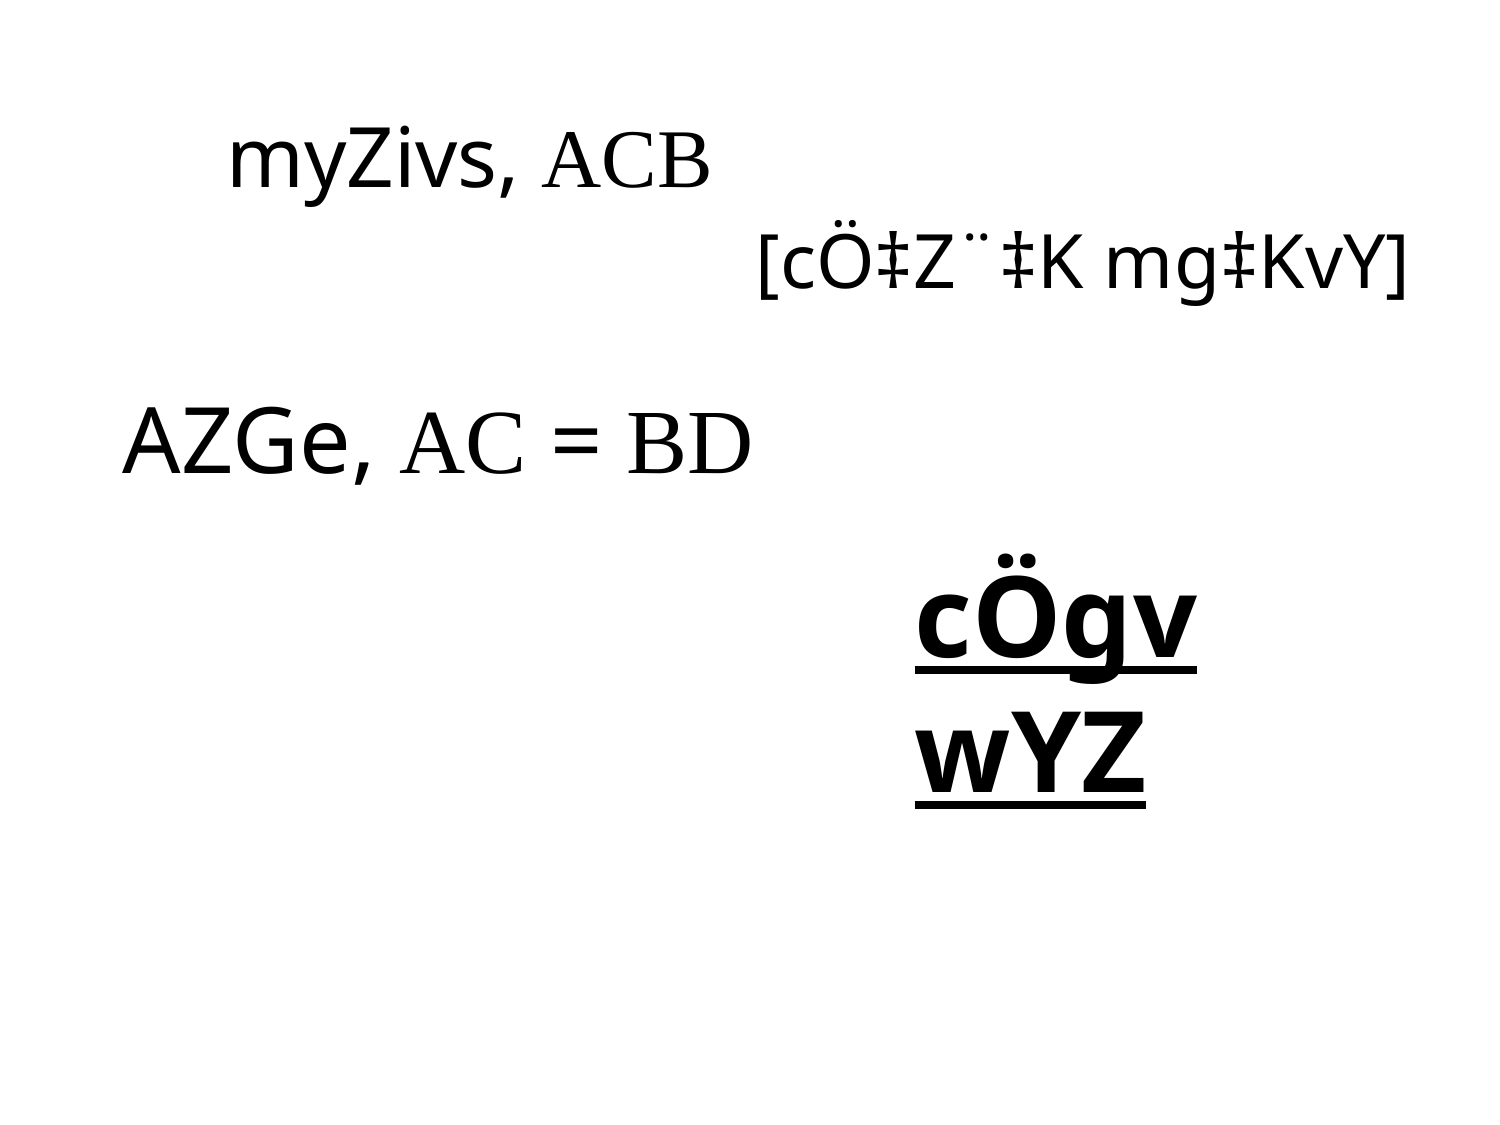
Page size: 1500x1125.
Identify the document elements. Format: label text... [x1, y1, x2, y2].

text_box cÖgvwYZ [900, 537, 1225, 823]
text_box [cÖ‡Z¨‡K mg‡KvY] [730, 206, 1446, 312]
text_box AZGe, AC = BD [107, 374, 1380, 500]
